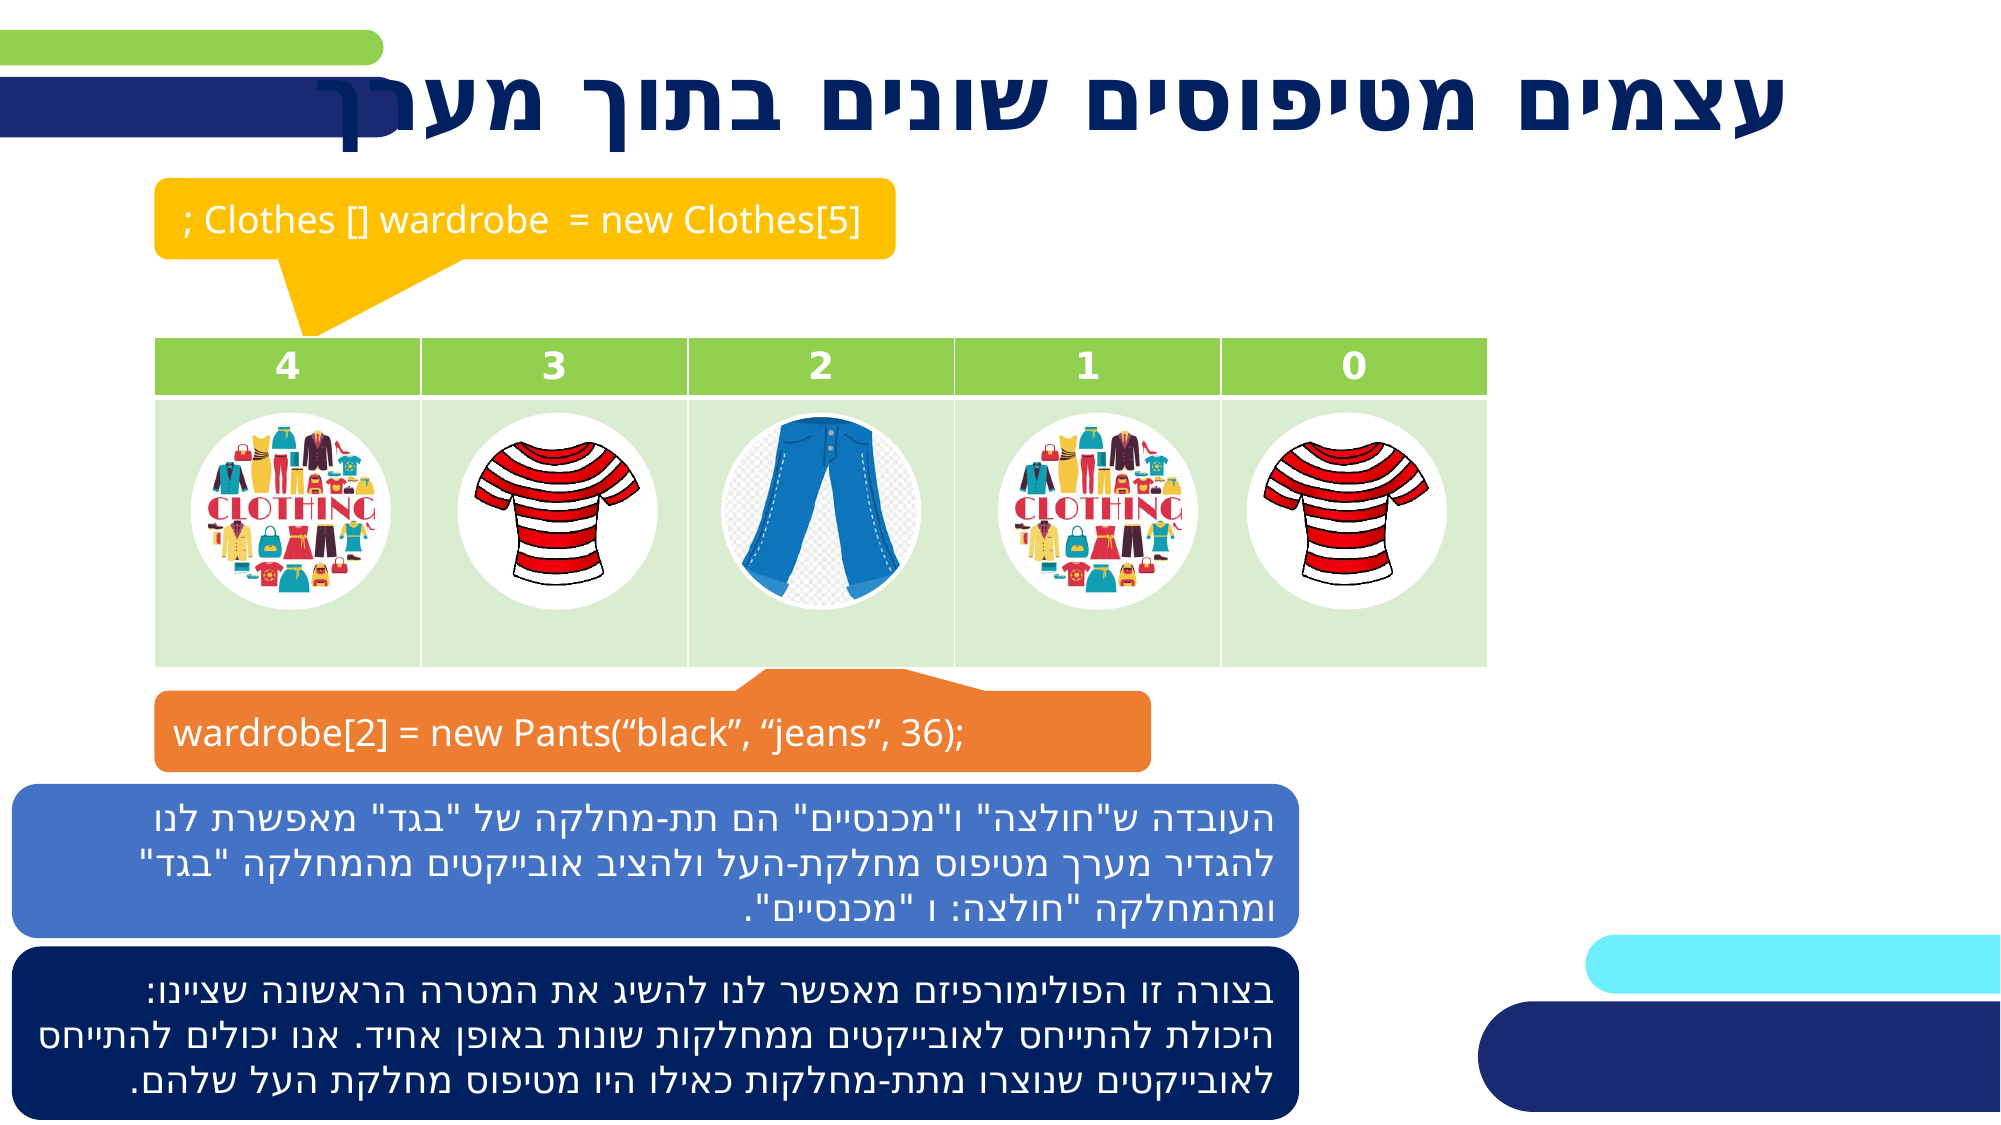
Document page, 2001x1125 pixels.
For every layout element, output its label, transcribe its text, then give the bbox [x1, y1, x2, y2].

table_header 2 [689, 338, 954, 395]
text_box wardrobe[2] = new Pants(“black”, “jeans”, 36); [154, 669, 1152, 773]
text_box [721, 412, 922, 610]
table_header 3 [422, 338, 687, 395]
title עצמים מטיפוסים שונים בתוך מערך [0, 34, 2000, 153]
text_box [190, 412, 391, 610]
table_cell [689, 400, 954, 667]
table_header 0 [1222, 338, 1487, 395]
table_header 1 [955, 338, 1220, 395]
table_cell [1222, 400, 1487, 667]
table_cell [955, 400, 1220, 667]
table_cell [422, 400, 687, 667]
table_cell [155, 400, 420, 667]
table_header 4 [155, 338, 420, 395]
text_box Clothes [] wardrobe = new Clothes[5] ; [154, 177, 896, 336]
text_box [457, 412, 658, 610]
text_box [997, 412, 1198, 610]
text_box [1246, 412, 1447, 610]
text_box העובדה ש"חולצה" ו"מכנסיים" הם תת-מחלקה של "בגד" מאפשרת לנו להגדיר מערך מטיפוס מחלקת-העל ולהציב אובייקטים מהמחלקה "בגד" ומהמחלקה "חולצה: ו "מכנסיים". [11, 783, 1300, 939]
text_box בצורה זו הפולימורפיזם מאפשר לנו להשיג את המטרה הראשונה שציינו: היכולת להתייחס לאובייקטים ממחלקות שונות באופן אחיד. אנו יכולים להתייחס לאובייקטים שנוצרו מתת-מחלקות כאילו היו מטיפוס מחלקת העל שלהם. [11, 946, 1300, 1120]
